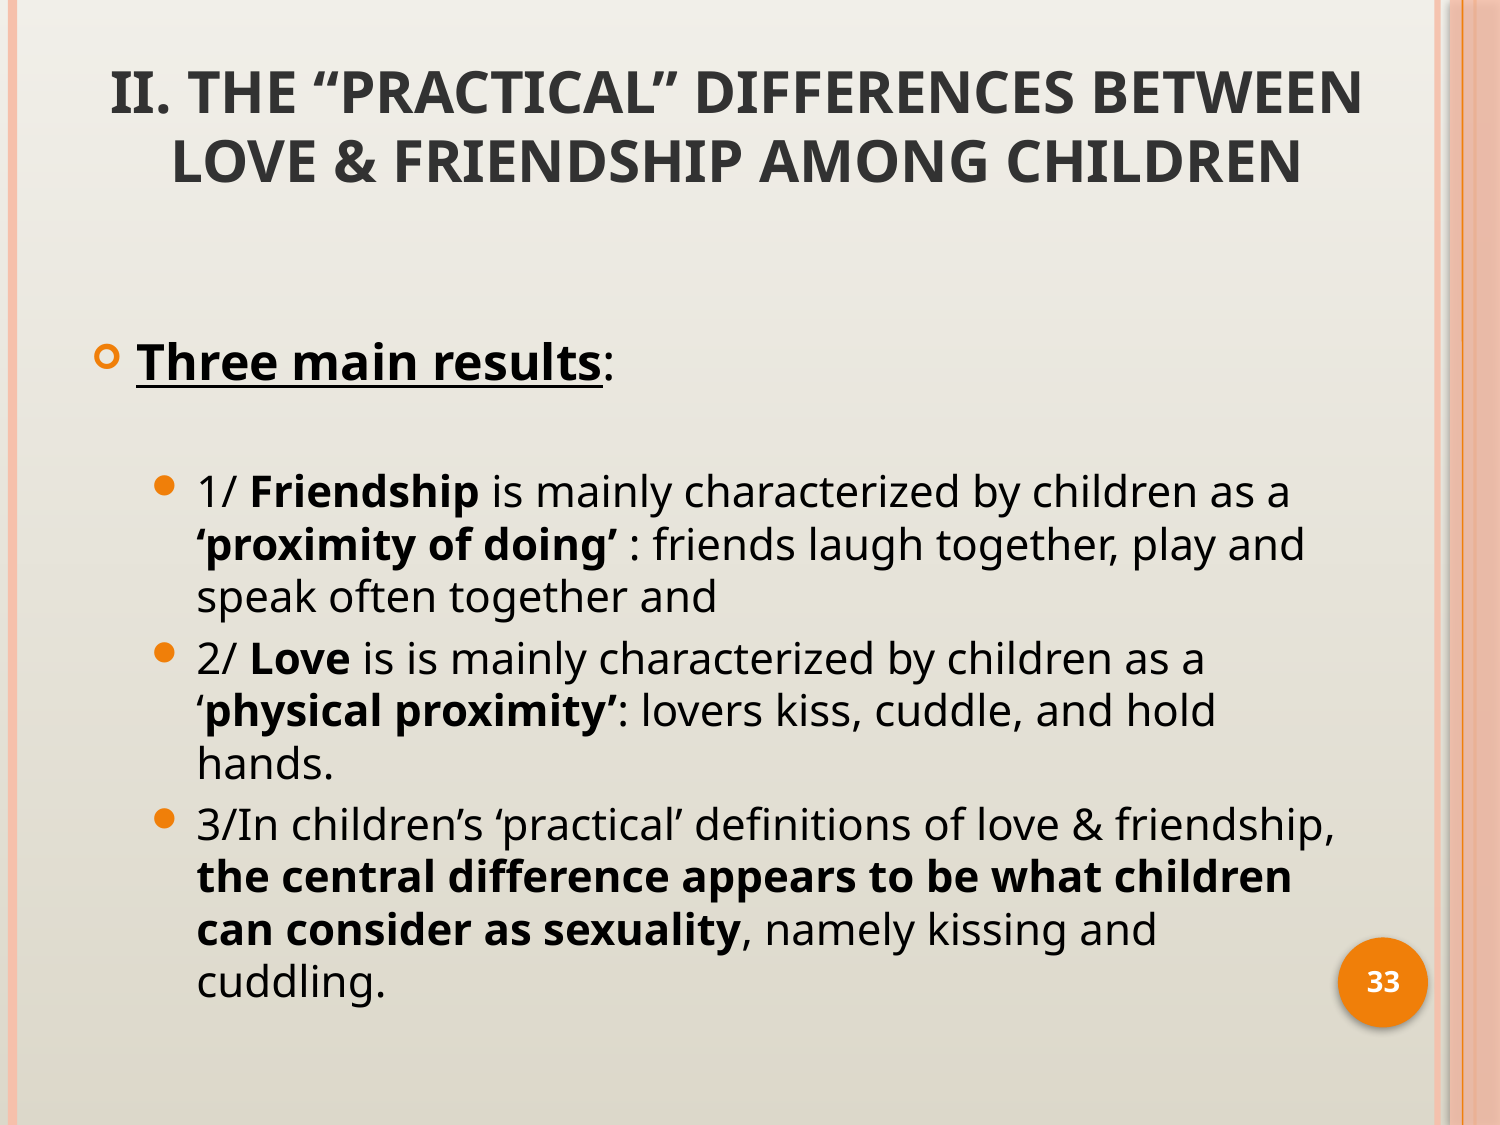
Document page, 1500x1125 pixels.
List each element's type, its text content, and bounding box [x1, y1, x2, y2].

title II. The “Practical” Differences between love & Friendship among Children [41, 30, 1434, 219]
slide_number 33 [1333, 940, 1434, 1027]
list Three main results: 1/ Friendship is mainly characterized by children as a ‘proximity of doing’ : friends laugh together, play and speak often together and 2/ Love is is mainly characterized by children as a ‘physical proximity’: lovers kiss, cuddle, and hold hands. 3/In children’s ‘practical’ definitions of love & friendship, the central difference appears to be what children can consider as sexuality, namely kissing and cuddling. [76, 255, 1369, 1083]
